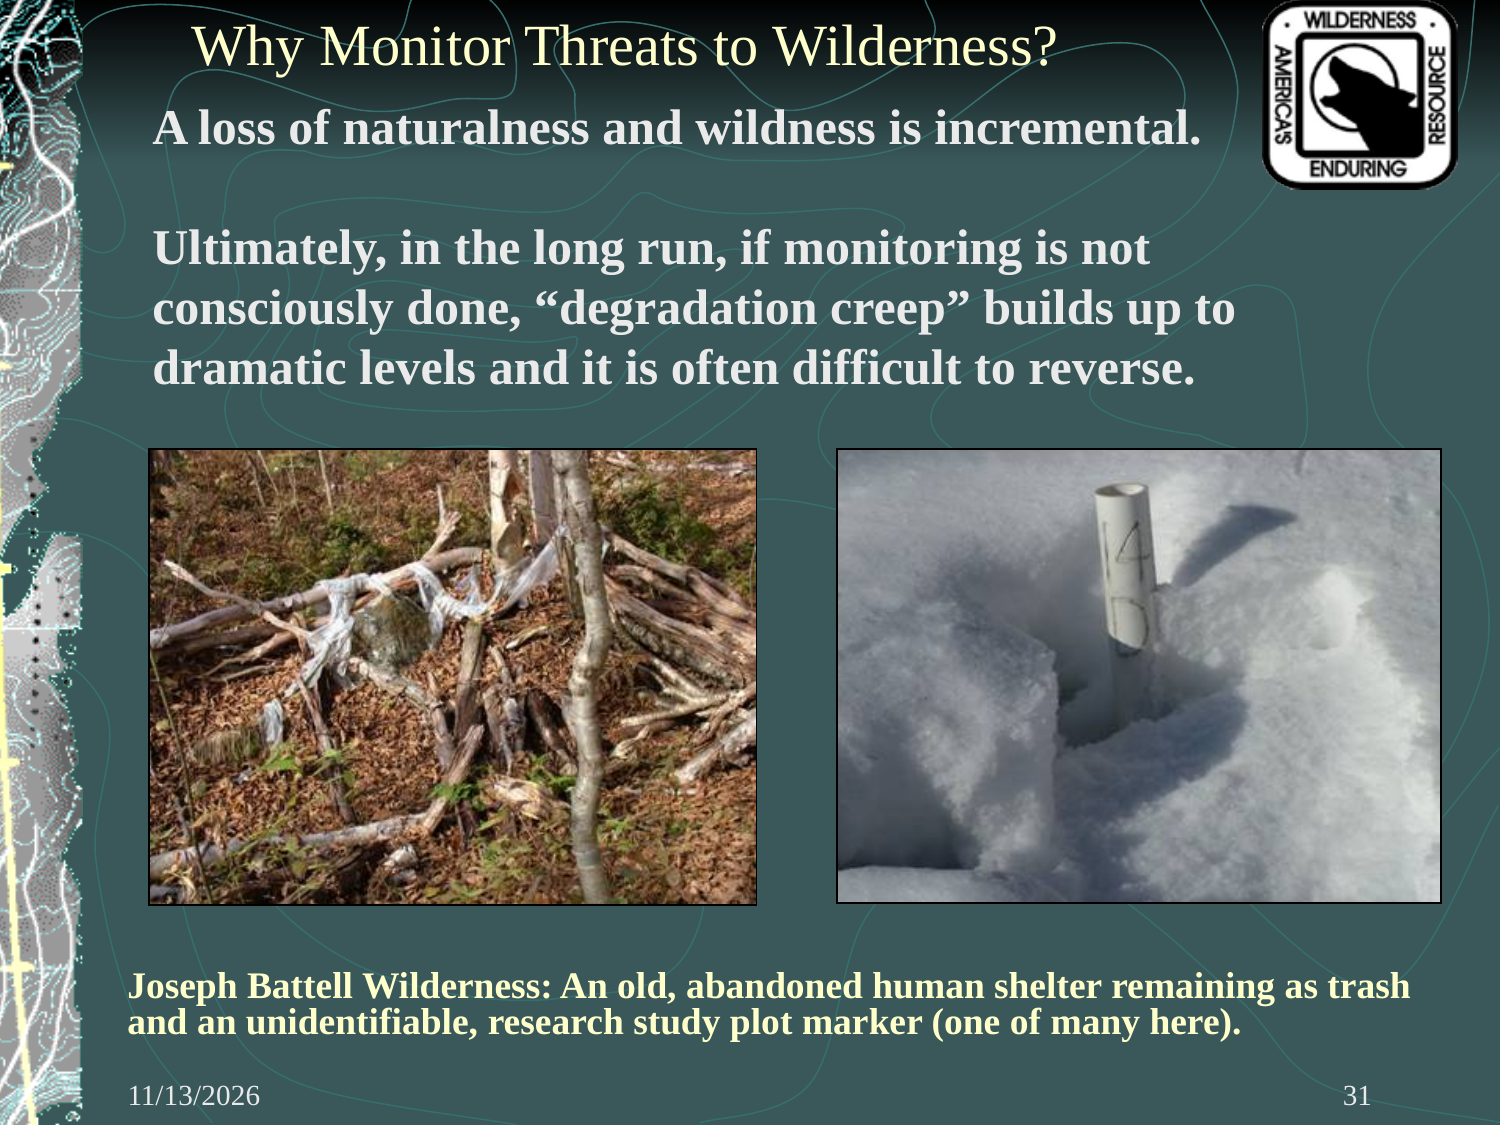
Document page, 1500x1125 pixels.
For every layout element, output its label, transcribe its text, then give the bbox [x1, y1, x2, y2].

picture [837, 449, 1441, 903]
text_box Why Monitor Threats to Wilderness? [176, 0, 1087, 85]
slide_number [112, 1050, 426, 1120]
picture [149, 449, 756, 905]
picture [0, 0, 85, 1125]
picture [1262, 0, 1458, 191]
slide_number 31 [1074, 1050, 1388, 1120]
text_box Joseph Battell Wilderness: An old, abandoned human shelter remaining as trash and an unidentifiable, research study plot marker (one of many here). [112, 962, 1450, 1050]
text_box A loss of naturalness and wildness is incremental. Ultimately, in the long run, if monitoring is not consciously done, “degradation creep” builds up to dramatic levels and it is often difficult to reverse. [137, 87, 1316, 643]
